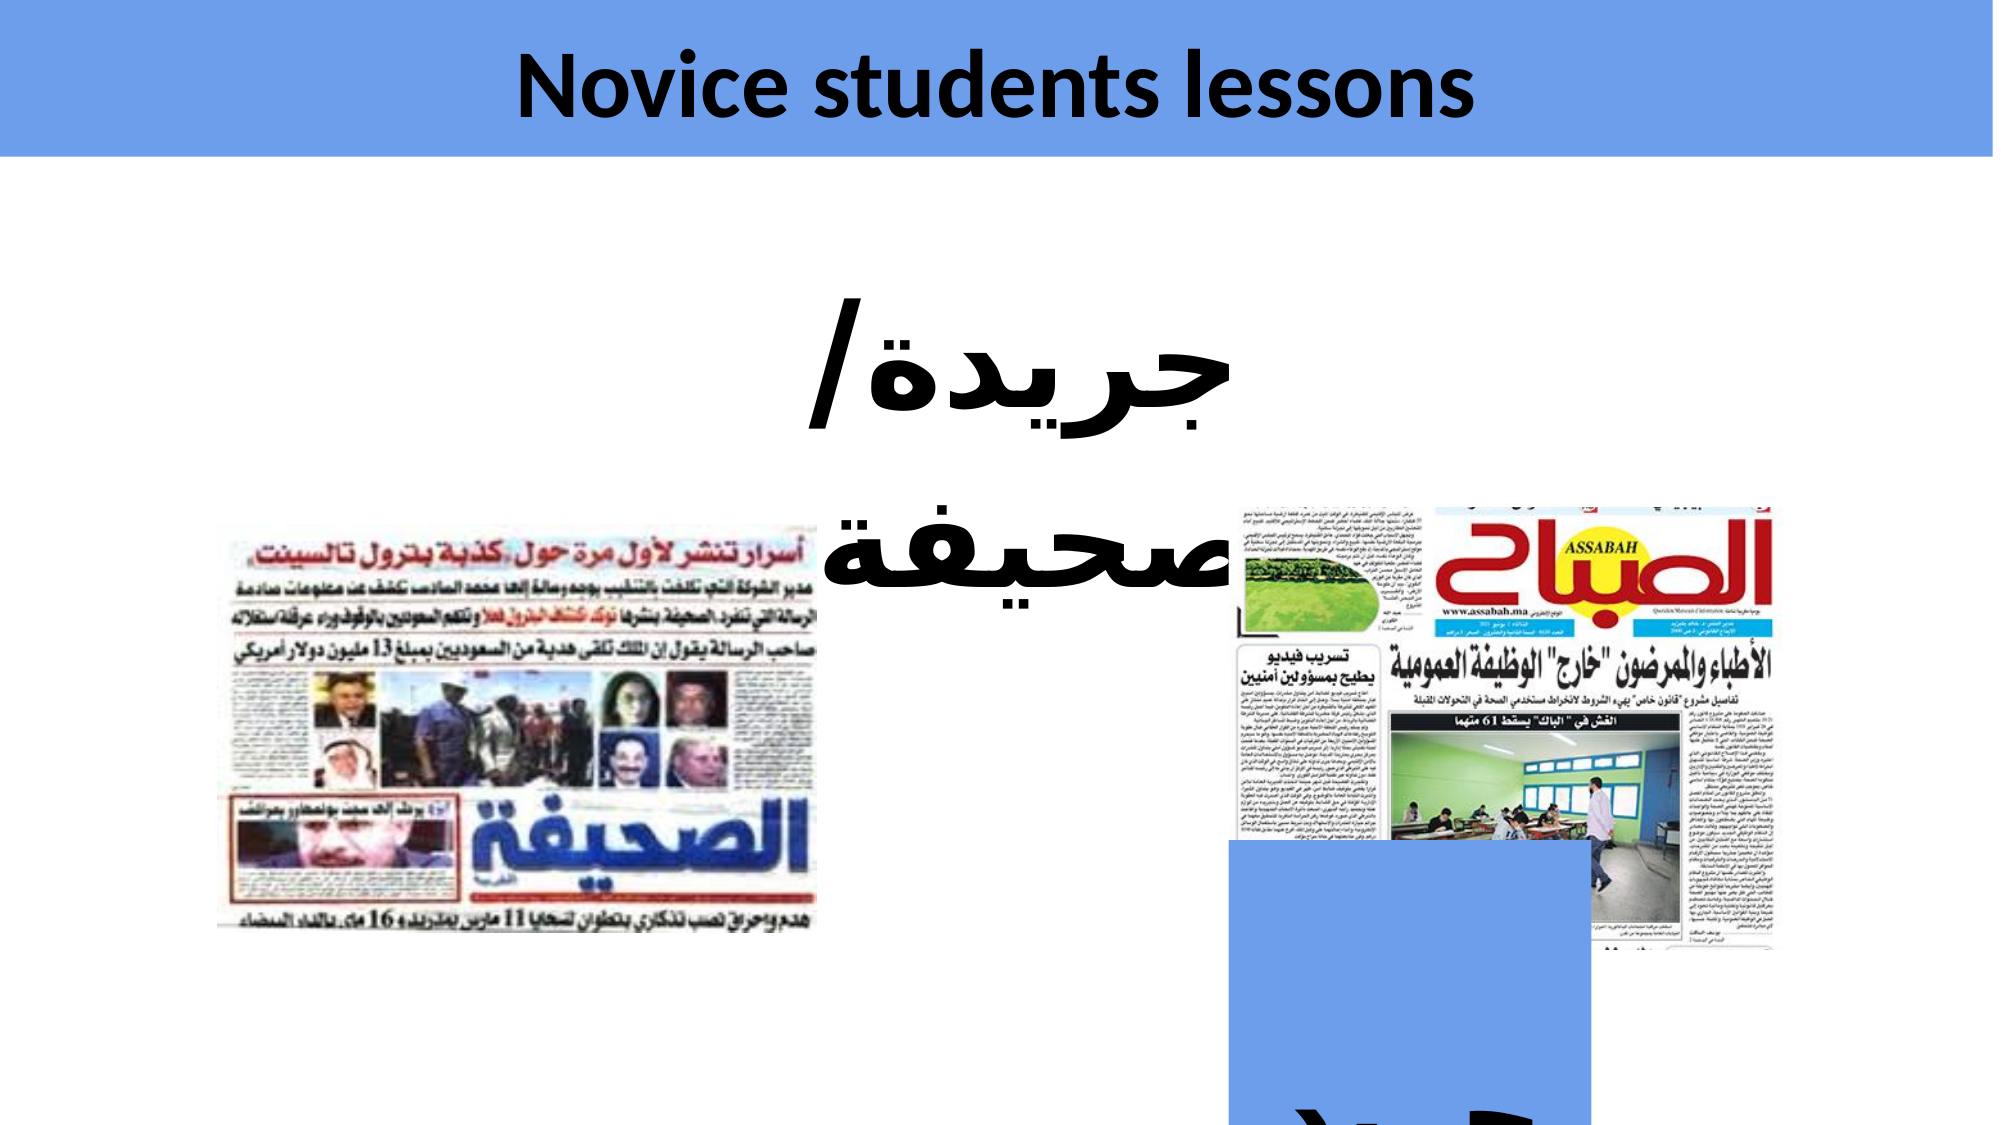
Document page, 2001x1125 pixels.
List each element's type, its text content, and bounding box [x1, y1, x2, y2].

picture [216, 524, 817, 933]
text_box Novice students lessons [0, 0, 1993, 157]
text_box جريدة [1228, 950, 1592, 1125]
text_box جريدة/ صحيفة [554, 233, 1526, 634]
picture [1228, 507, 1798, 950]
